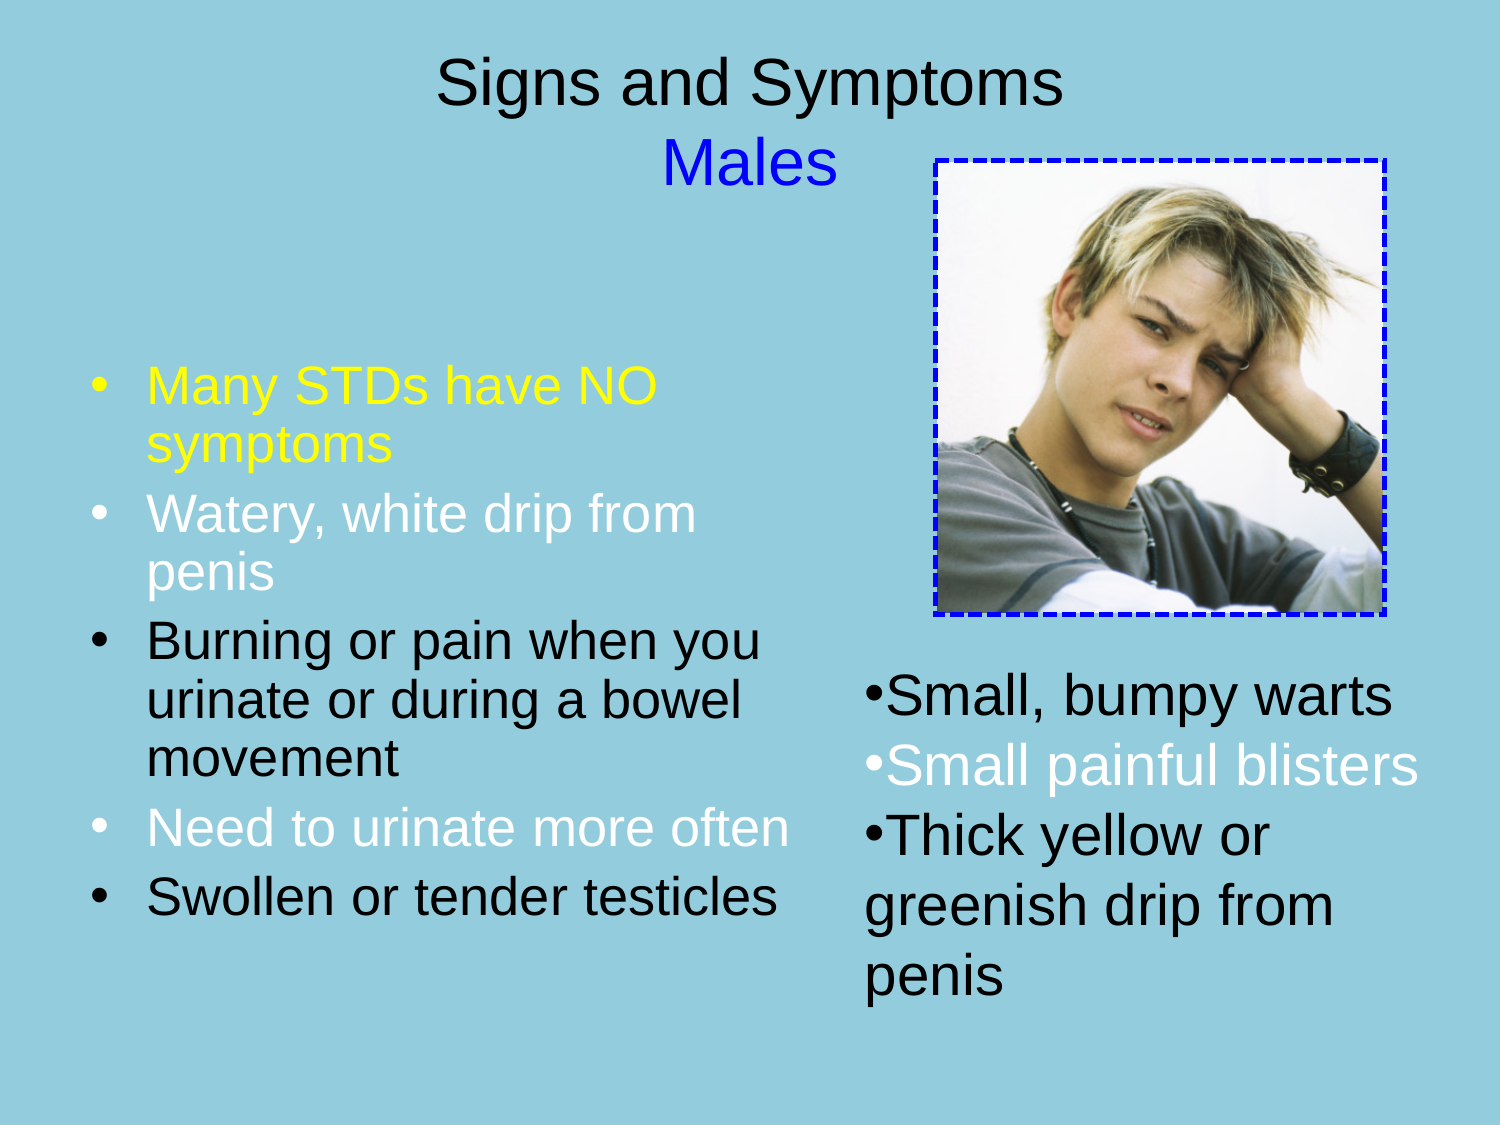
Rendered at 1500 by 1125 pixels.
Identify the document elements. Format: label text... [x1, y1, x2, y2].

picture [937, 162, 1383, 613]
list Many STDs have NO symptoms Watery, white drip from penis Burning or pain when you urinate or during a bowel movement Need to urinate more often Swollen or tender testicles [75, 350, 825, 1050]
text_box Small, bumpy warts Small painful blisters Thick yellow or greenish drip from penis [849, 650, 1475, 1015]
title Signs and Symptoms Males [75, 24, 1425, 213]
